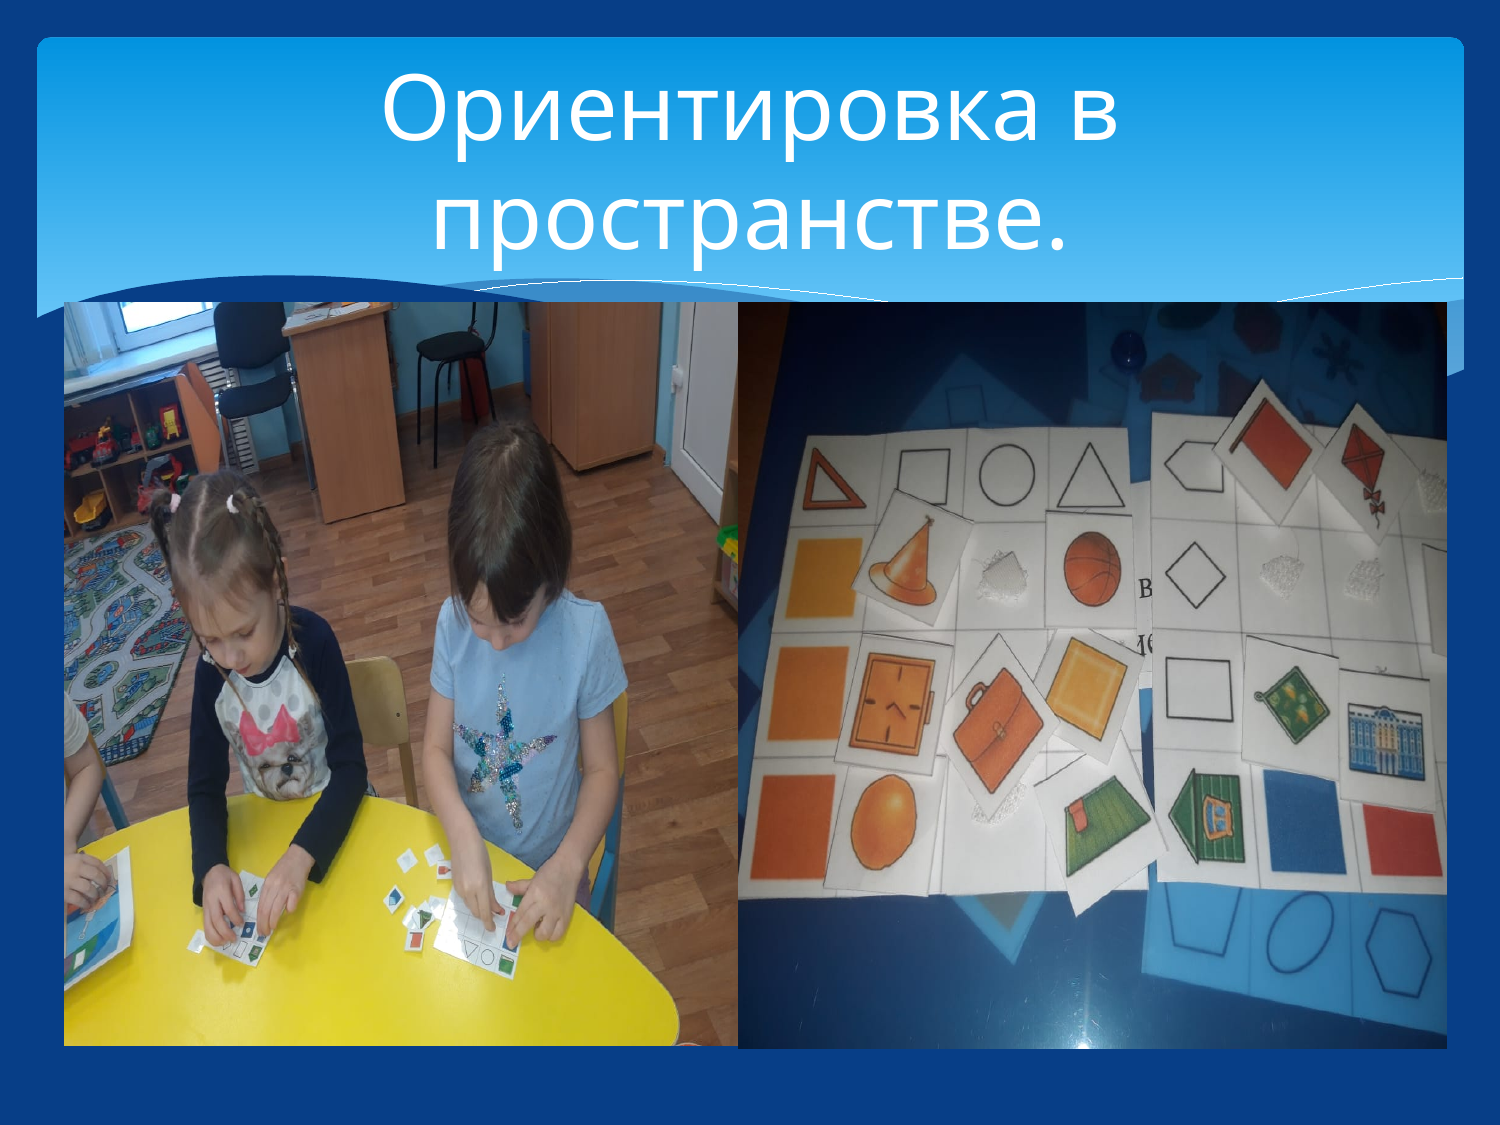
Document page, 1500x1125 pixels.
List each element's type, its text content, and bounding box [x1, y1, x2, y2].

picture [737, 302, 1448, 1050]
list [64, 302, 736, 1047]
title Ориентировка в пространстве. [75, 55, 1425, 261]
